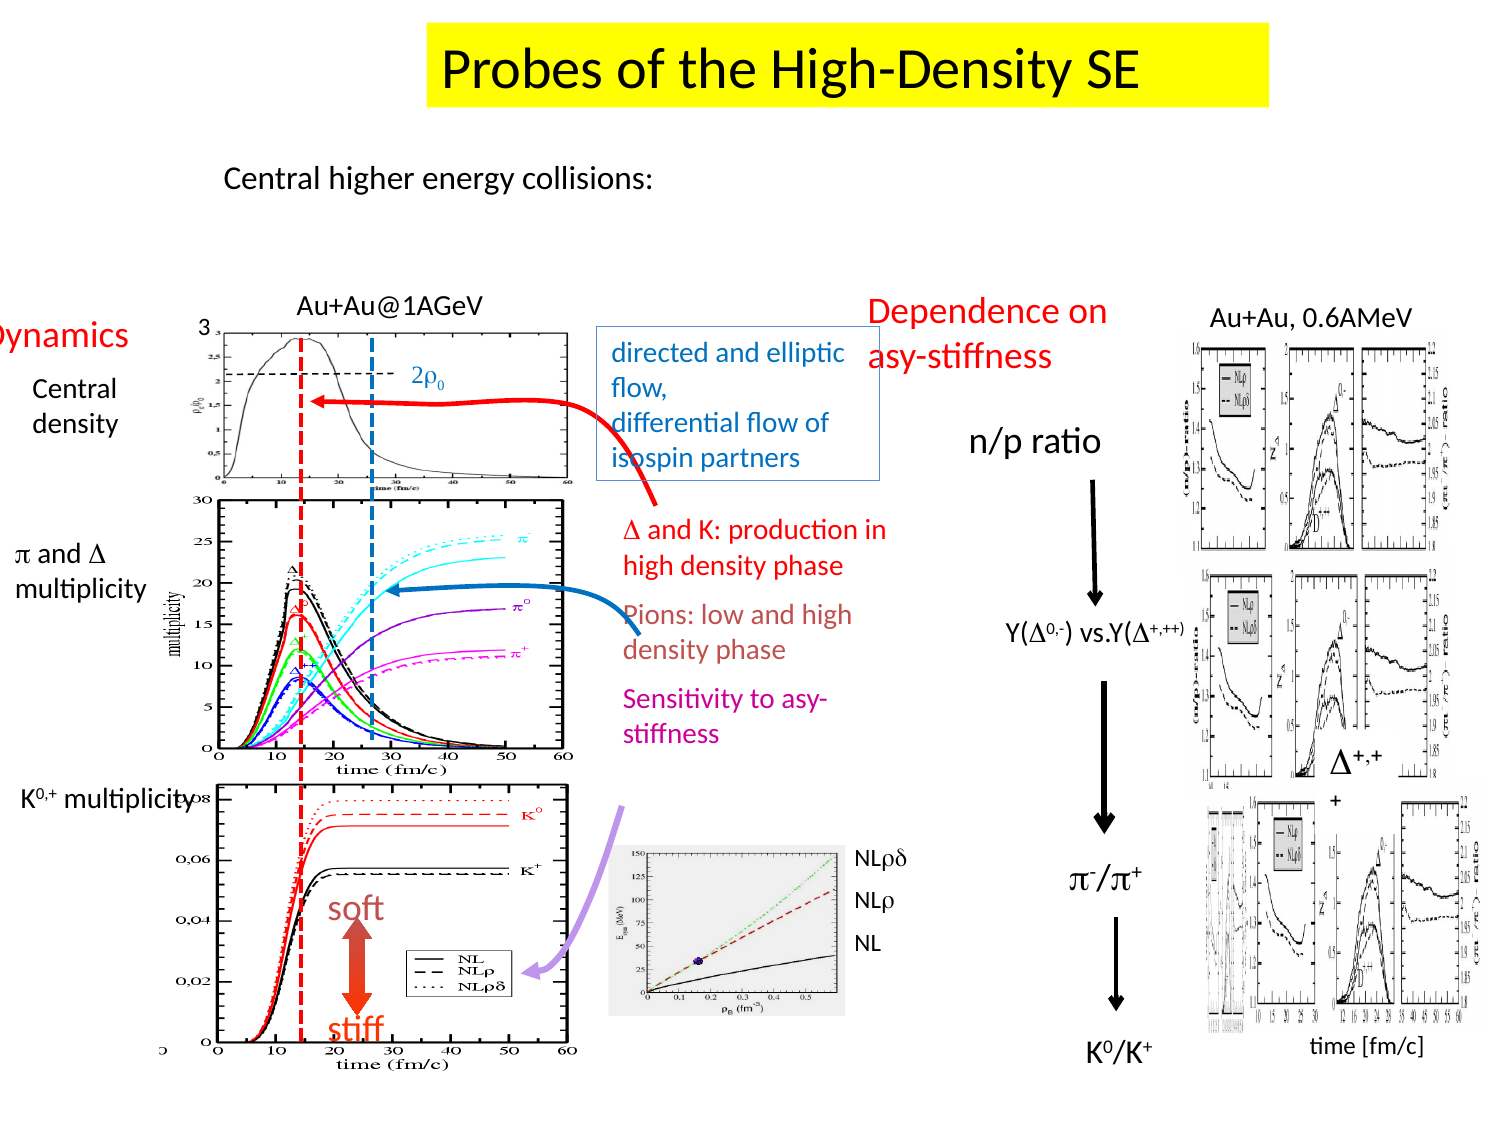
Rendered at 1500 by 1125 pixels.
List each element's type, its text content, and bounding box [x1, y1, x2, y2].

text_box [903, 278, 1223, 902]
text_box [225, 351, 462, 398]
text_box [613, 805, 623, 832]
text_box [159, 326, 609, 1071]
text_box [1174, 290, 1500, 1062]
text_box Probes of the High-Density SE [426, 22, 1270, 108]
text_box D and K: production in high density phase Pions: low and high density phase Sensitivity to asy-stiffness [613, 503, 898, 758]
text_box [1068, 916, 1170, 1079]
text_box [0, 302, 231, 859]
text_box [613, 604, 641, 636]
text_box directed and elliptic flow, differential flow of isospin partners [610, 326, 880, 481]
text_box Central higher energy collisions: [208, 148, 670, 204]
text_box [613, 481, 657, 507]
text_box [608, 833, 940, 1017]
text_box Au+Au@1AGeV [281, 278, 498, 324]
